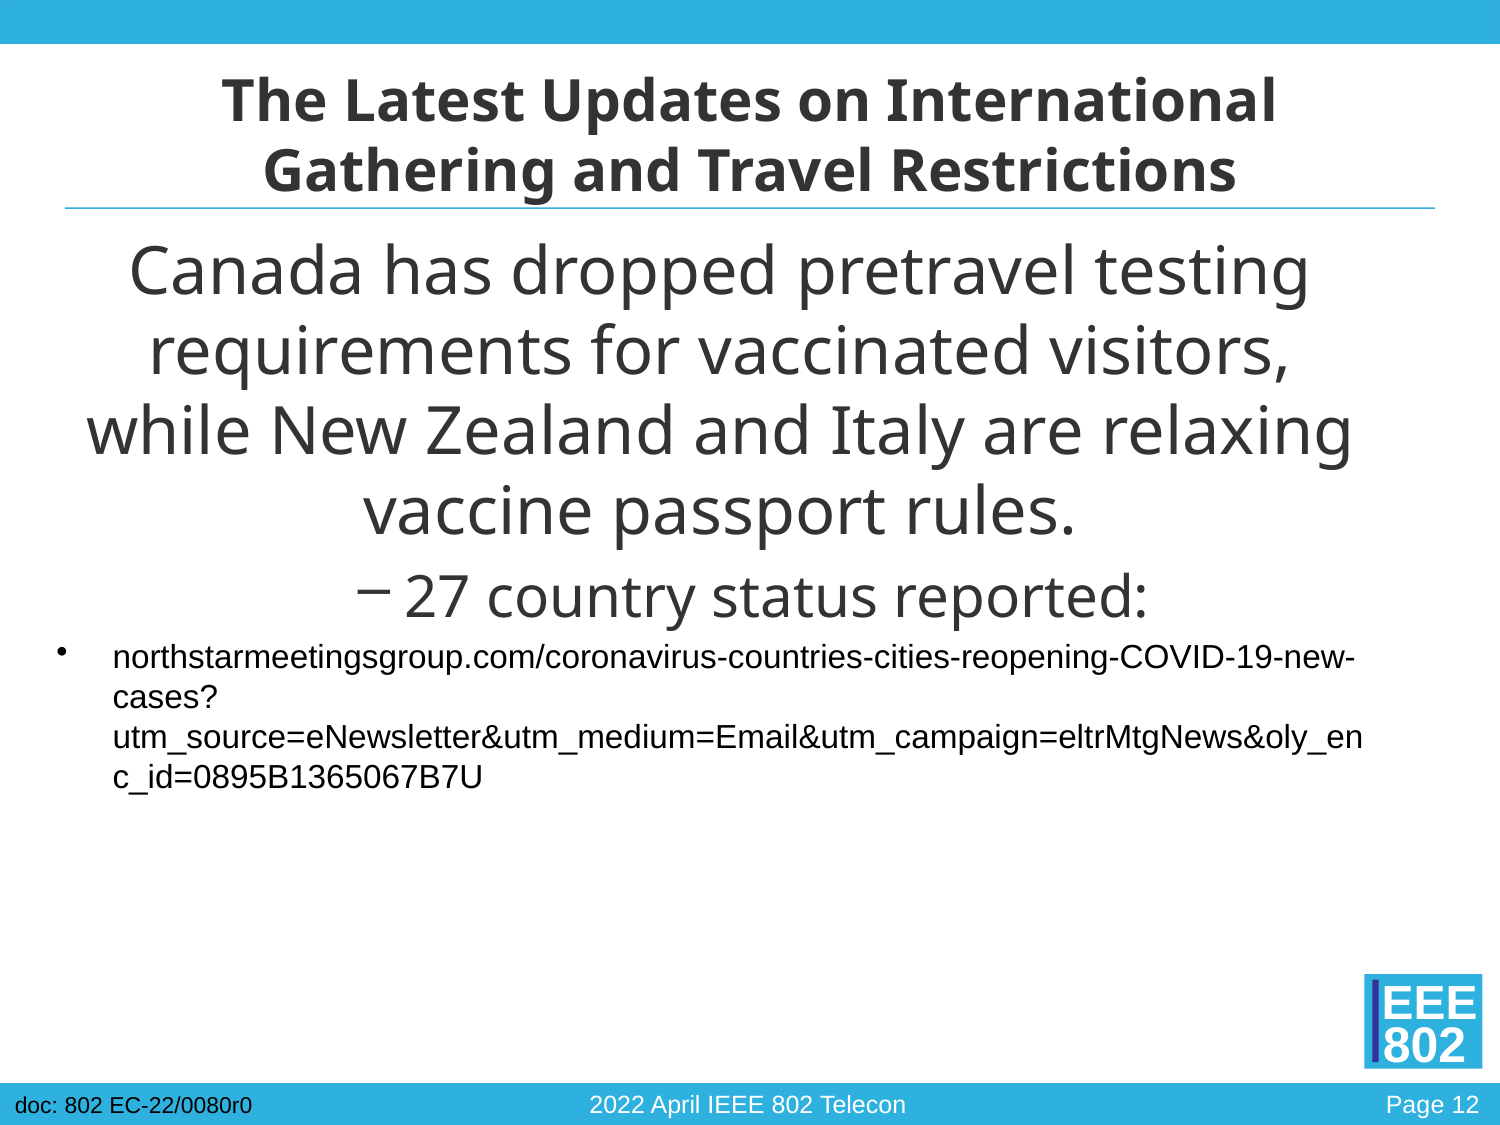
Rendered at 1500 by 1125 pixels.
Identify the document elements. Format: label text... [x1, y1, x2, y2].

list Canada has dropped pretravel testing requirements for vaccinated visitors, while New Zealand and Italy are relaxing vaccine passport rules. 27 country status reported: northstarmeetingsgroup.com/coronavirus-countries-cities-reopening-COVID-19-new-cases?utm_source=eNewsletter&utm_medium=Email&utm_campaign=eltrMtgNews&oly_enc_id=0895B1365067B7U [41, 220, 1392, 963]
title The Latest Updates on International Gathering and Travel Restrictions [75, 66, 1425, 200]
